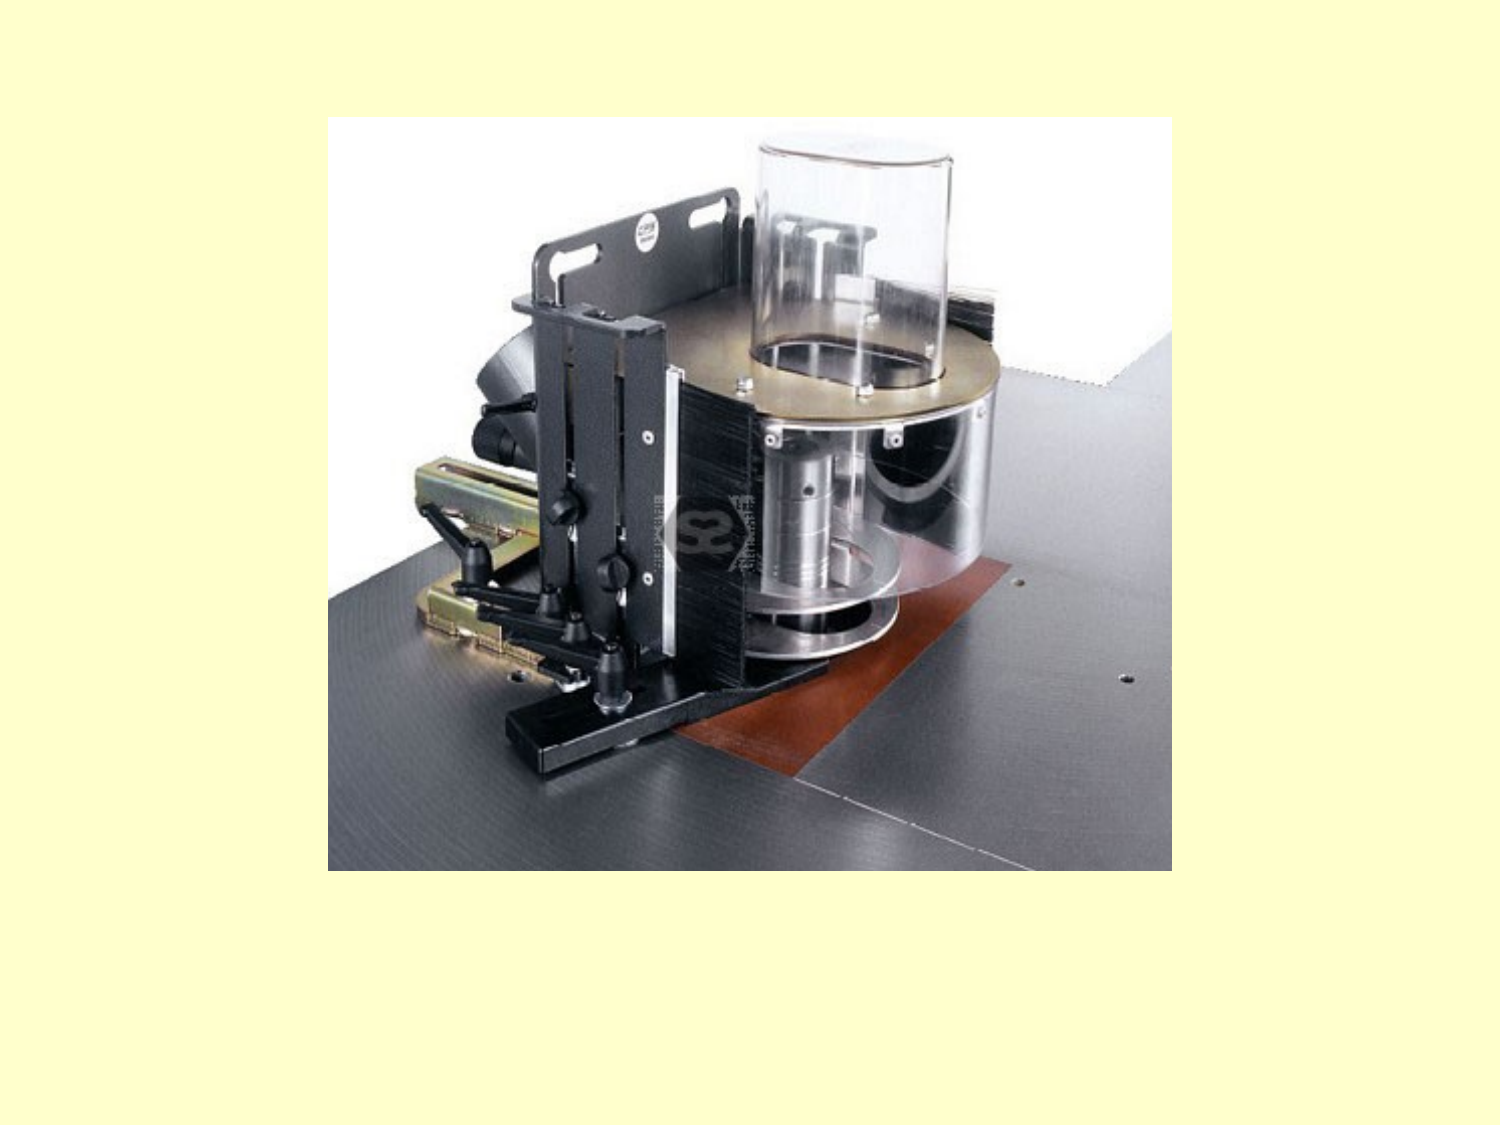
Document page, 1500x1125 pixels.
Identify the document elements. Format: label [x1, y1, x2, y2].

picture [327, 116, 1173, 871]
